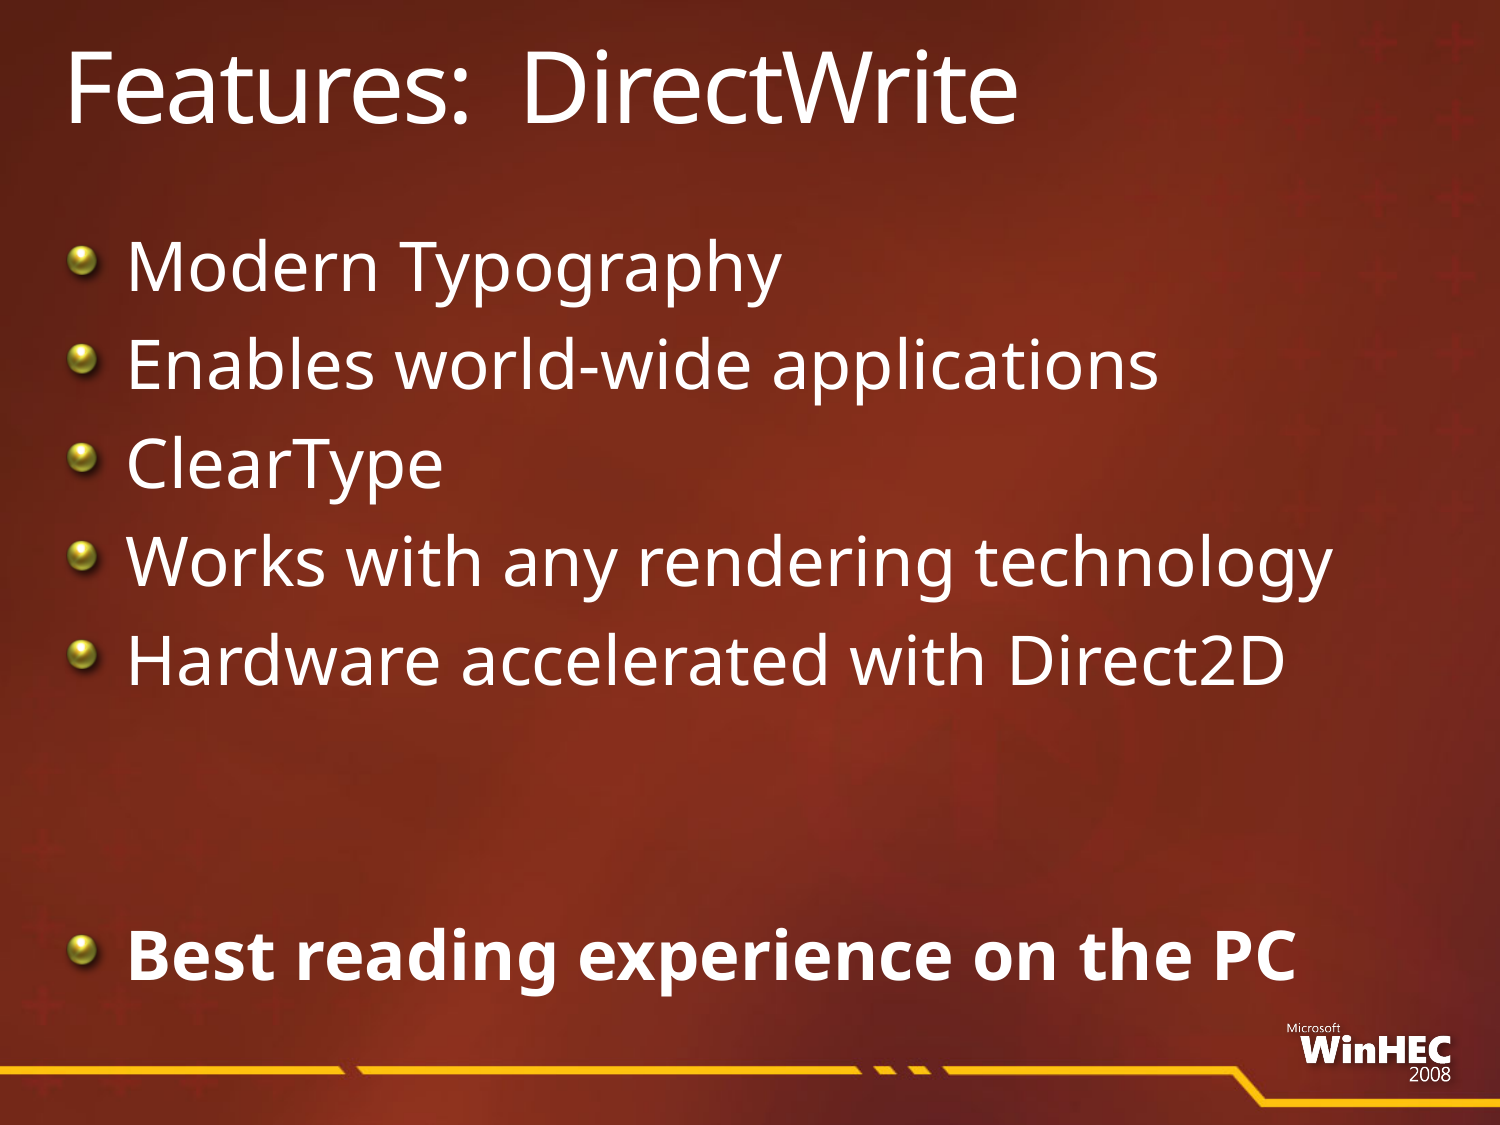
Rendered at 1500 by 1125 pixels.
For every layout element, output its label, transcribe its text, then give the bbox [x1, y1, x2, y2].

list Modern Typography Enables world-wide applications ClearType Works with any rendering technology Hardware accelerated with Direct2D Best reading experience on the PC [62, 231, 1438, 621]
title Features: DirectWrite [62, 37, 1438, 147]
picture [0, 0, 1500, 1125]
